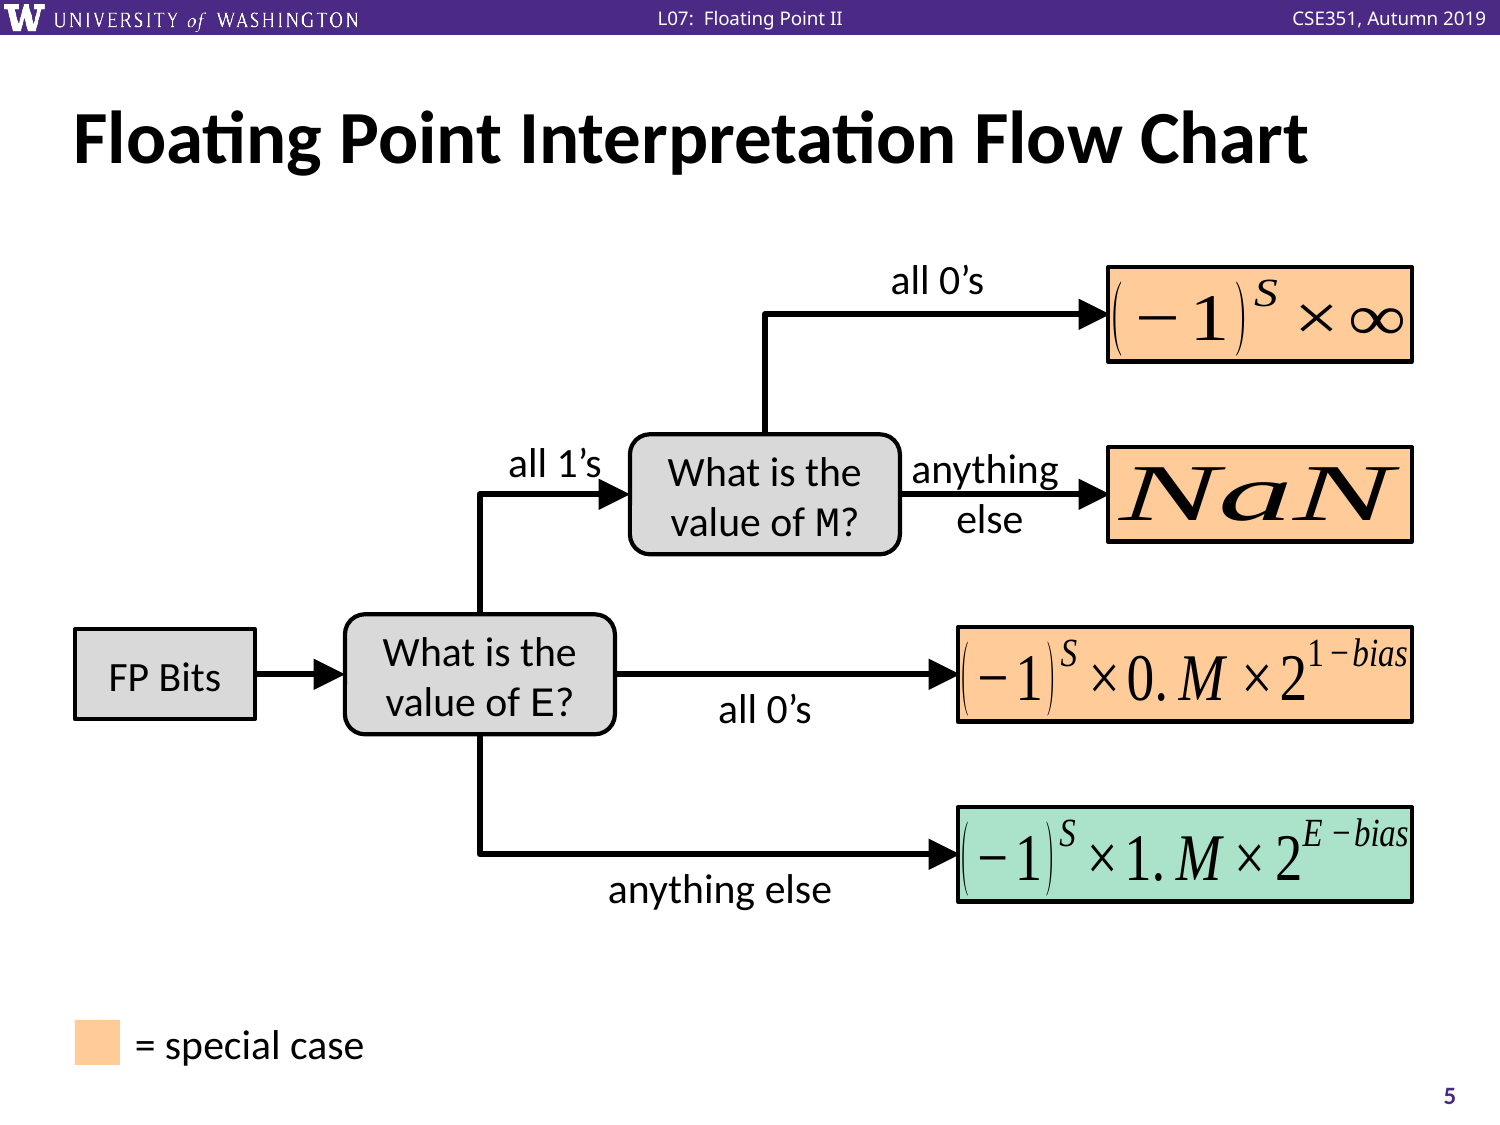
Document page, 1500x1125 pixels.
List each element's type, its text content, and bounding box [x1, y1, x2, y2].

text_box = special case [119, 1004, 540, 1080]
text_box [74, 245, 1411, 921]
title Floating Point Interpretation Flow Chart [58, 71, 1438, 197]
picture [4, 4, 358, 32]
text_box [74, 1019, 119, 1065]
slide_number 5 [1400, 1065, 1500, 1125]
